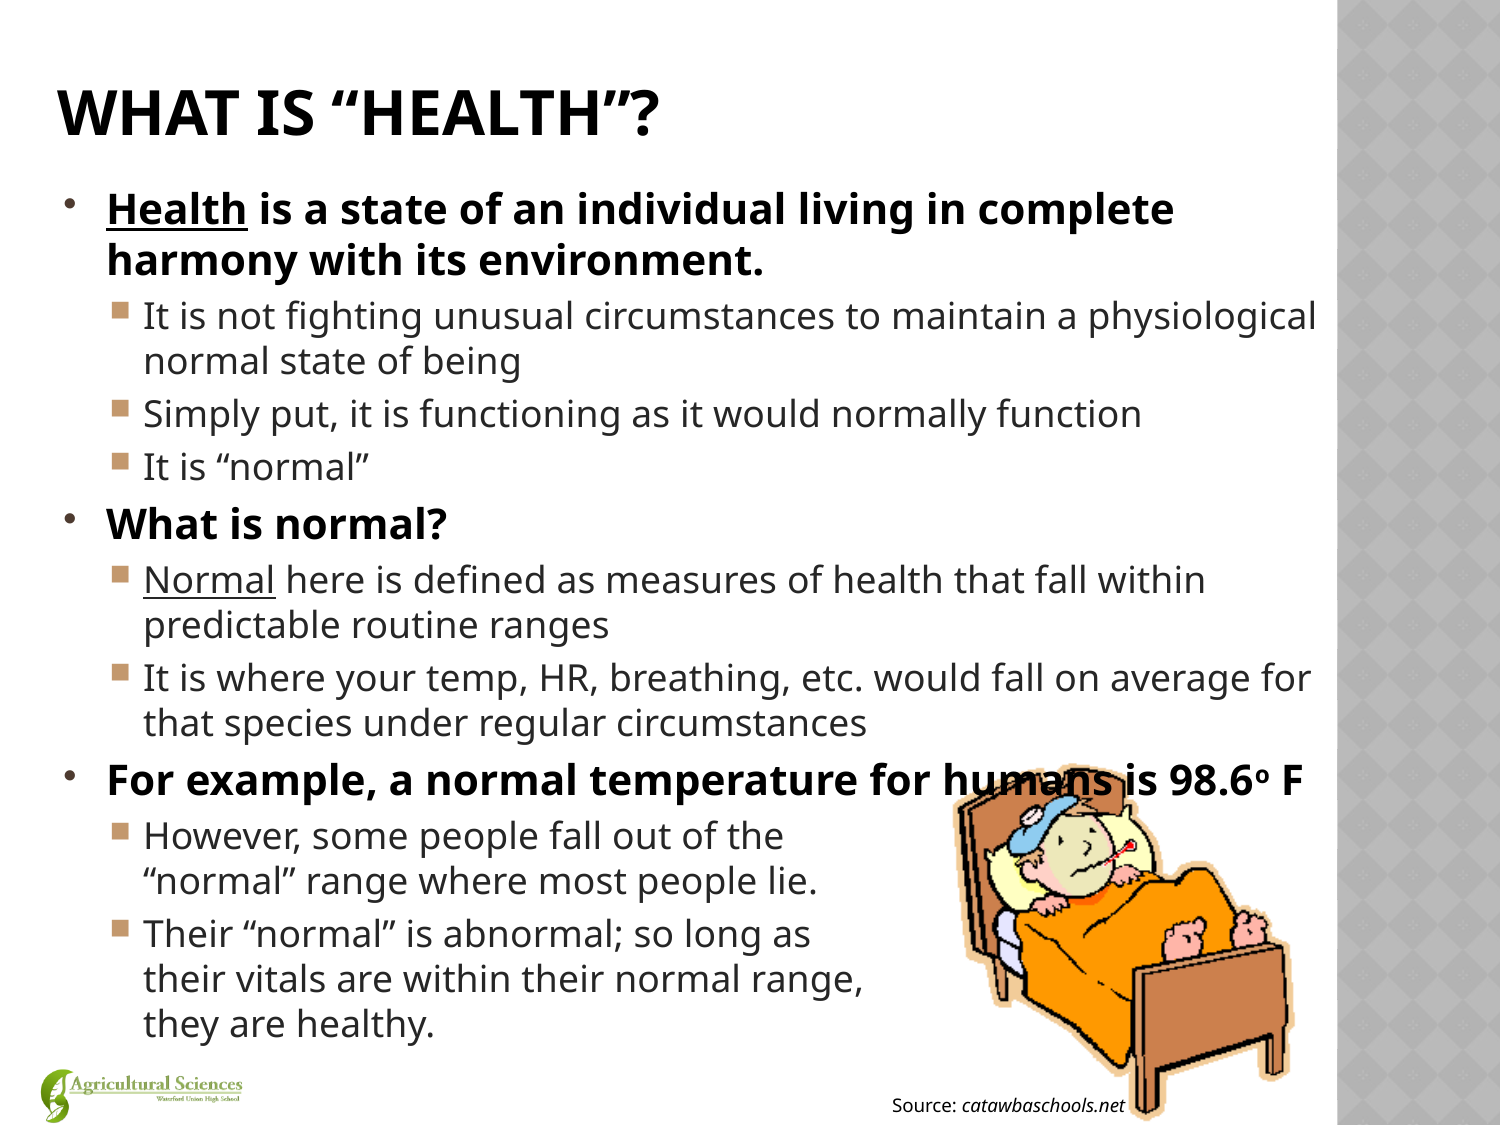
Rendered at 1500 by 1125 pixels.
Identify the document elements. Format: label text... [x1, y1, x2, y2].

title What is “Health”? [50, 37, 1338, 148]
picture [37, 1065, 263, 1125]
text_box Source: catawbaschools.net [877, 1085, 943, 1124]
picture [949, 762, 1301, 1125]
list Health is a state of an individual living in complete harmony with its environment. It is not fighting unusual circumstances to maintain a physiological normal state of being Simply put, it is functioning as it would normally function It is “normal” What is normal? Normal here is defined as measures of health that fall within predictable routine ranges It is where your temp, HR, breathing, etc. would fall on average for that species under regular circumstances For example, a normal temperature for humans is 98.6o F However, some people fall out of the “normal” range where most people lie. Their “normal” is abnormal; so long as their vitals are within their normal range, they are healthy. [50, 174, 1338, 1059]
